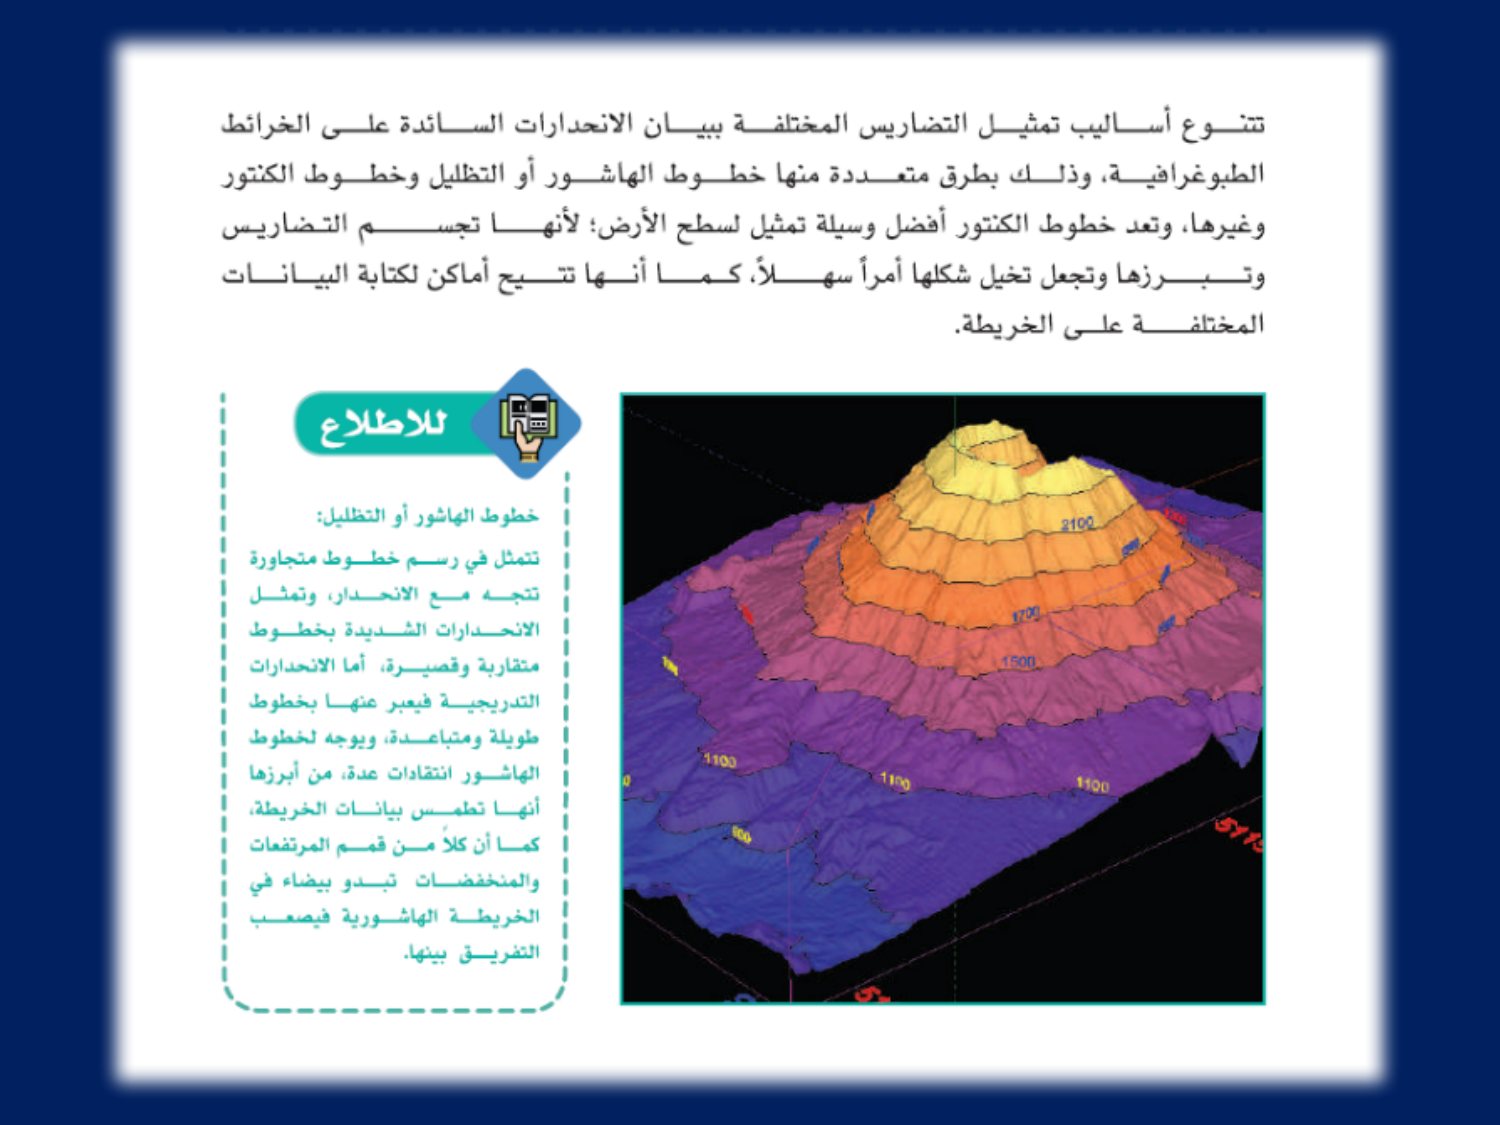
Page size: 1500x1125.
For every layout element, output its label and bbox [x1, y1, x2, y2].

picture [98, 23, 1402, 1101]
